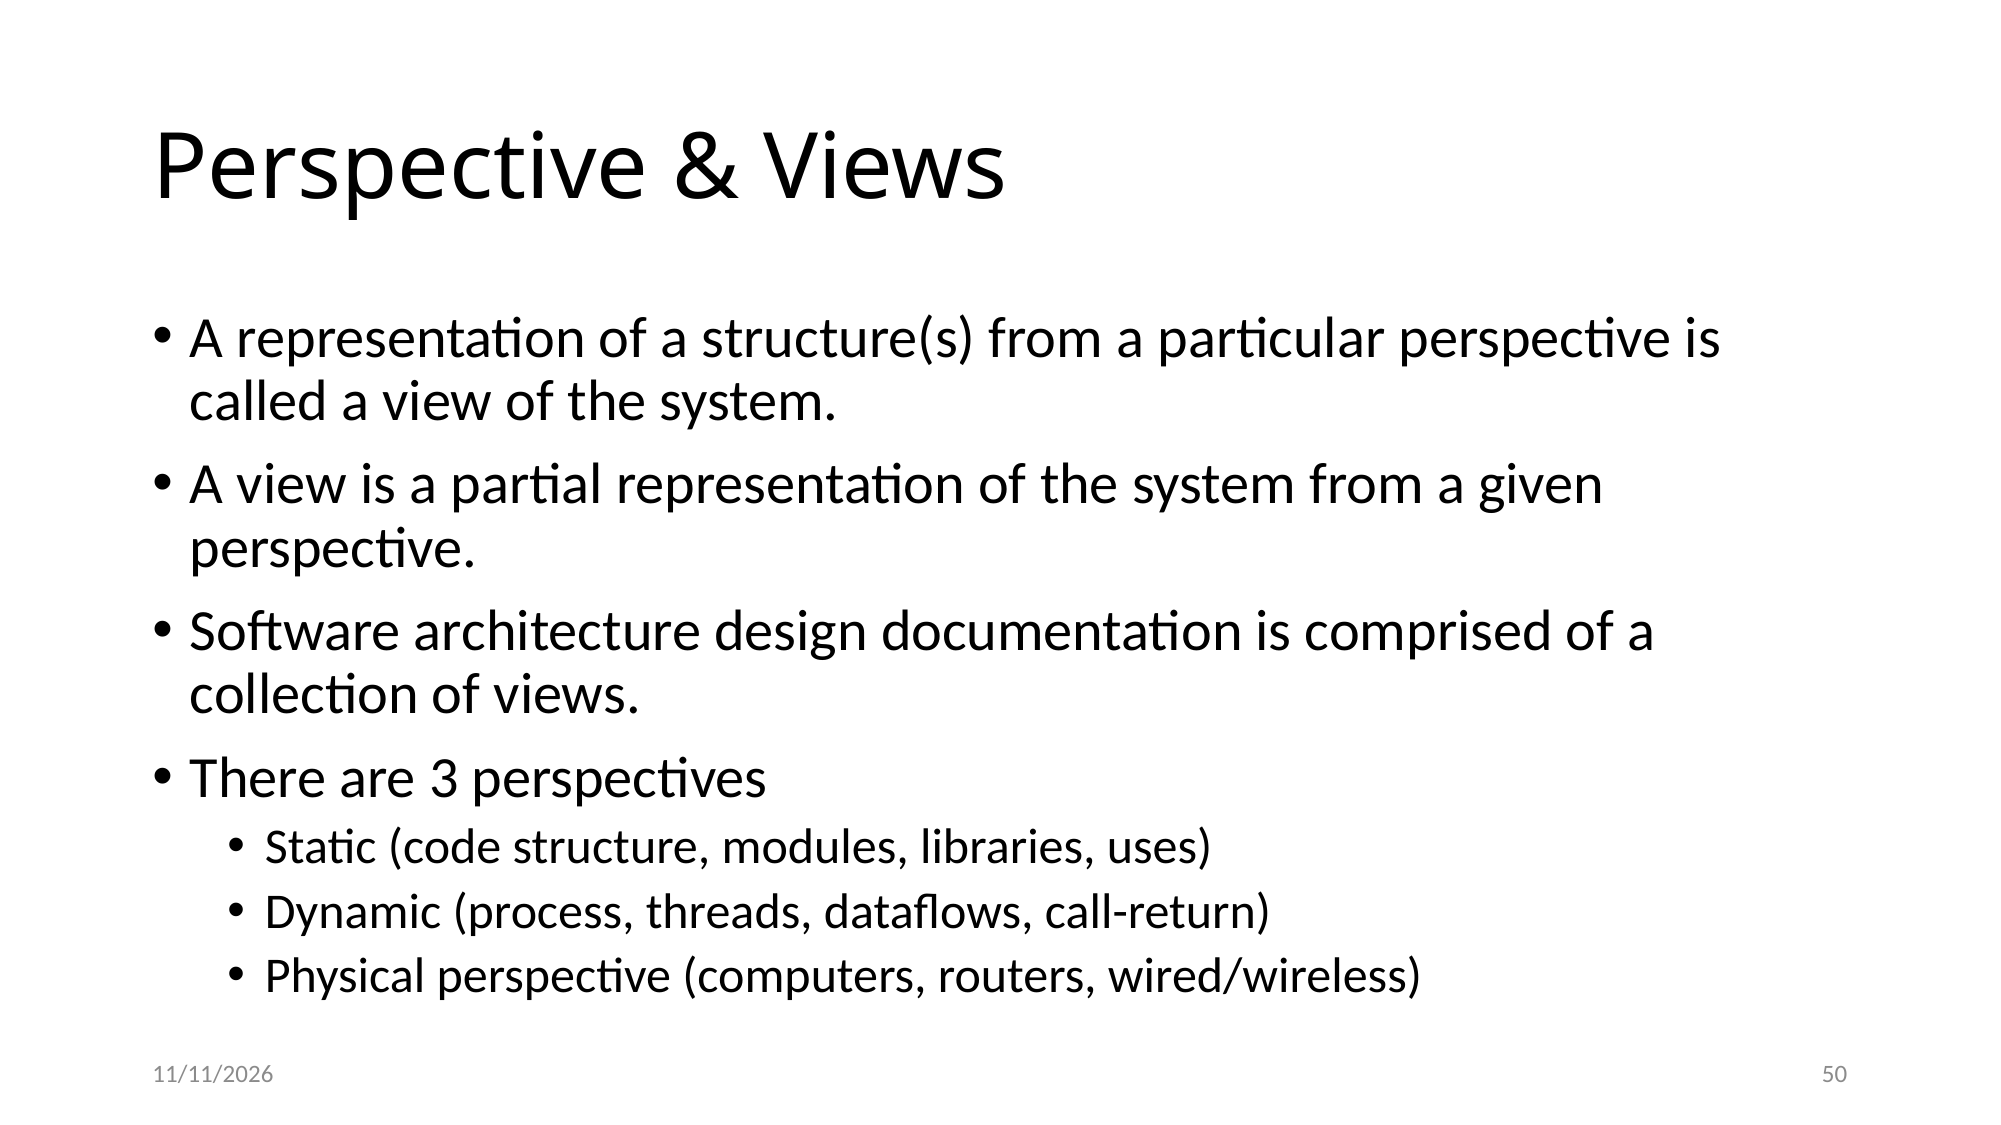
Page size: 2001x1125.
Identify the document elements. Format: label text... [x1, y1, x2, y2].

list A representation of a structure(s) from a particular perspective is called a view of the system. A view is a partial representation of the system from a given perspective. Software architecture design documentation is comprised of a collection of views. There are 3 perspectives Static (code structure, modules, libraries, uses) Dynamic (process, threads, dataflows, call-return) Physical perspective (computers, routers, wired/wireless) [137, 299, 1863, 1014]
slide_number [137, 1042, 588, 1103]
title Perspective & Views [137, 59, 1863, 278]
slide_number 51 [1412, 1042, 1863, 1103]
